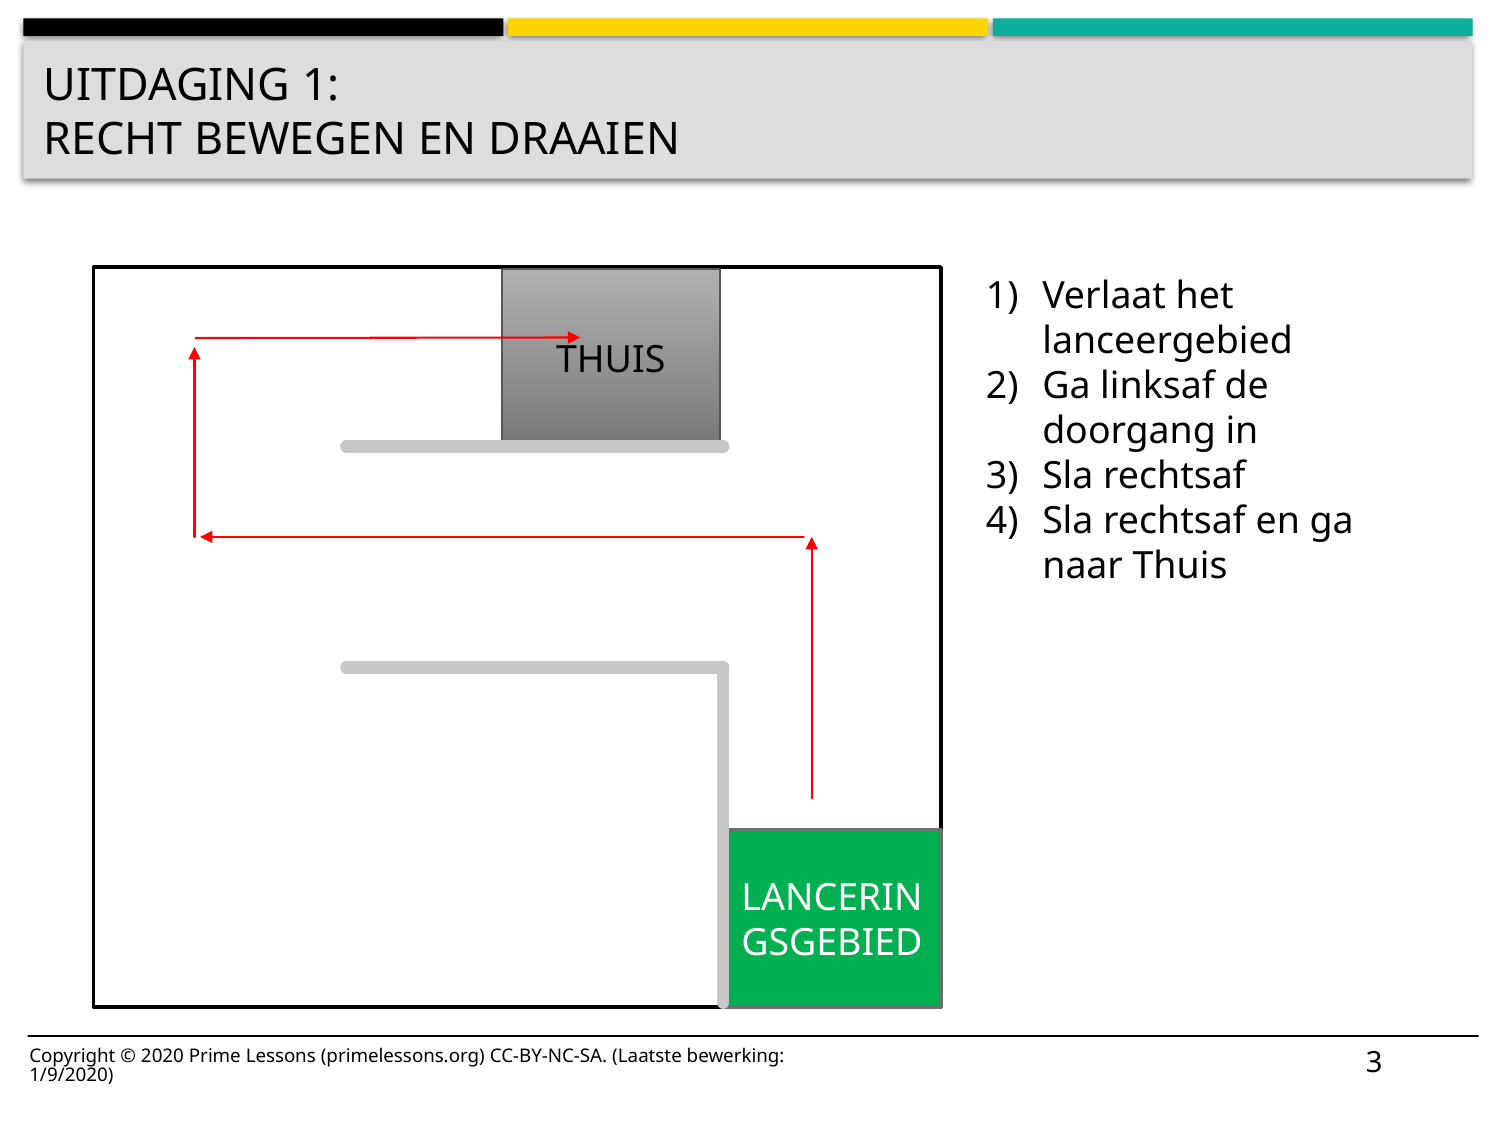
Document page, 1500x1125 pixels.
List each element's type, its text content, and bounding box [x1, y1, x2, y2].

slide_number 3 [1351, 1036, 1478, 1097]
text_box THUIS [501, 268, 721, 440]
text_box [92, 265, 943, 1009]
footer Copyright © 2020 Prime Lessons (primelessons.org) CC-BY-NC-SA. (Laatste bewerking: 1/9/2020) [14, 1036, 814, 1097]
text_box LANCERINGSGEBIED [727, 828, 943, 1009]
title Uitdaging 1: RECHT BEWEGEN EN DRAAIEN [28, 48, 1464, 172]
text_box Verlaat het lanceergebied Ga linksaf de doorgang in Sla rechtsaf Sla rechtsaf en ga naar Thuis [969, 255, 1443, 601]
